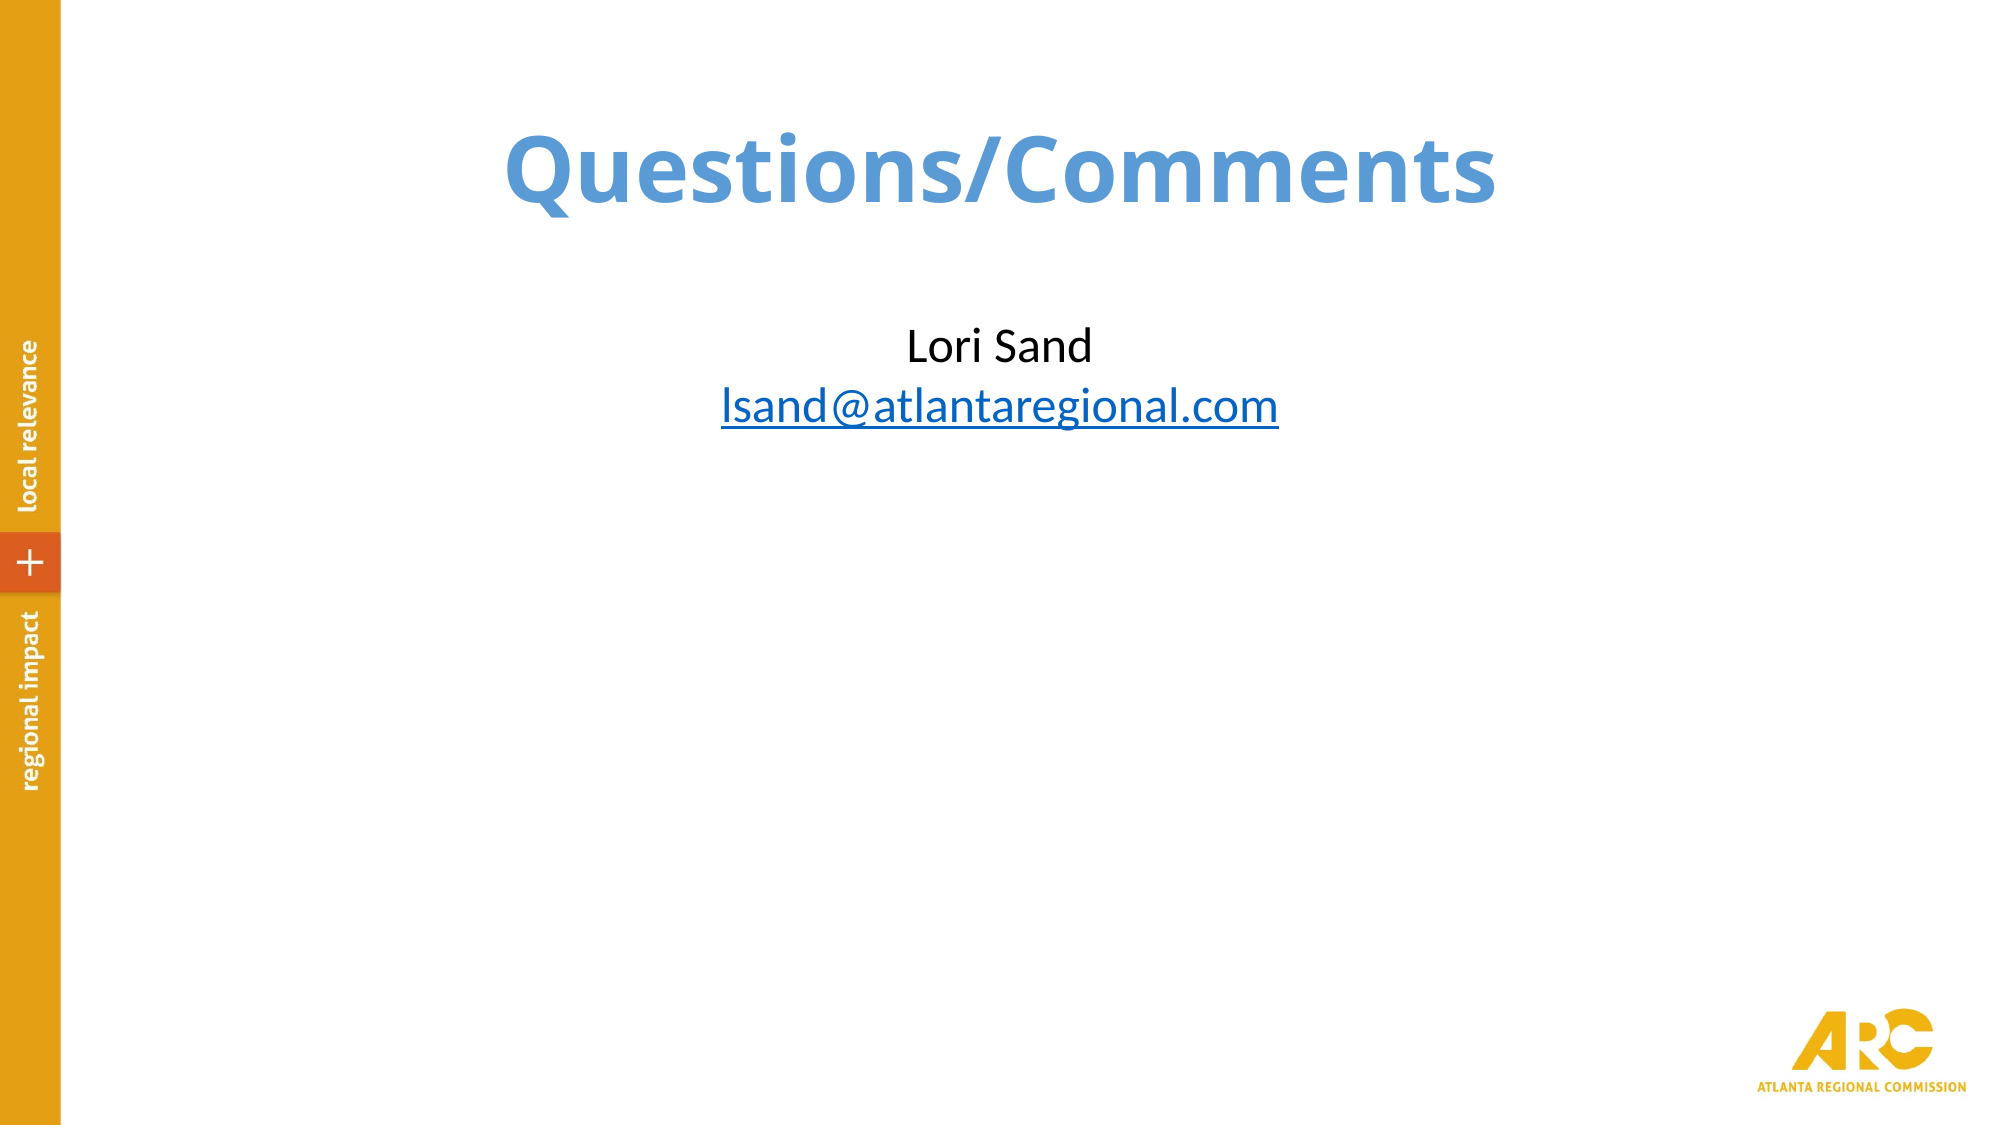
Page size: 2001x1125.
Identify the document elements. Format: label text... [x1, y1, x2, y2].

text_box Questions/Comments [62, 116, 1939, 279]
picture [1749, 1000, 1975, 1104]
text_box Lori Sand lsand@atlantaregional.com [698, 304, 1303, 680]
picture [0, 0, 62, 1125]
